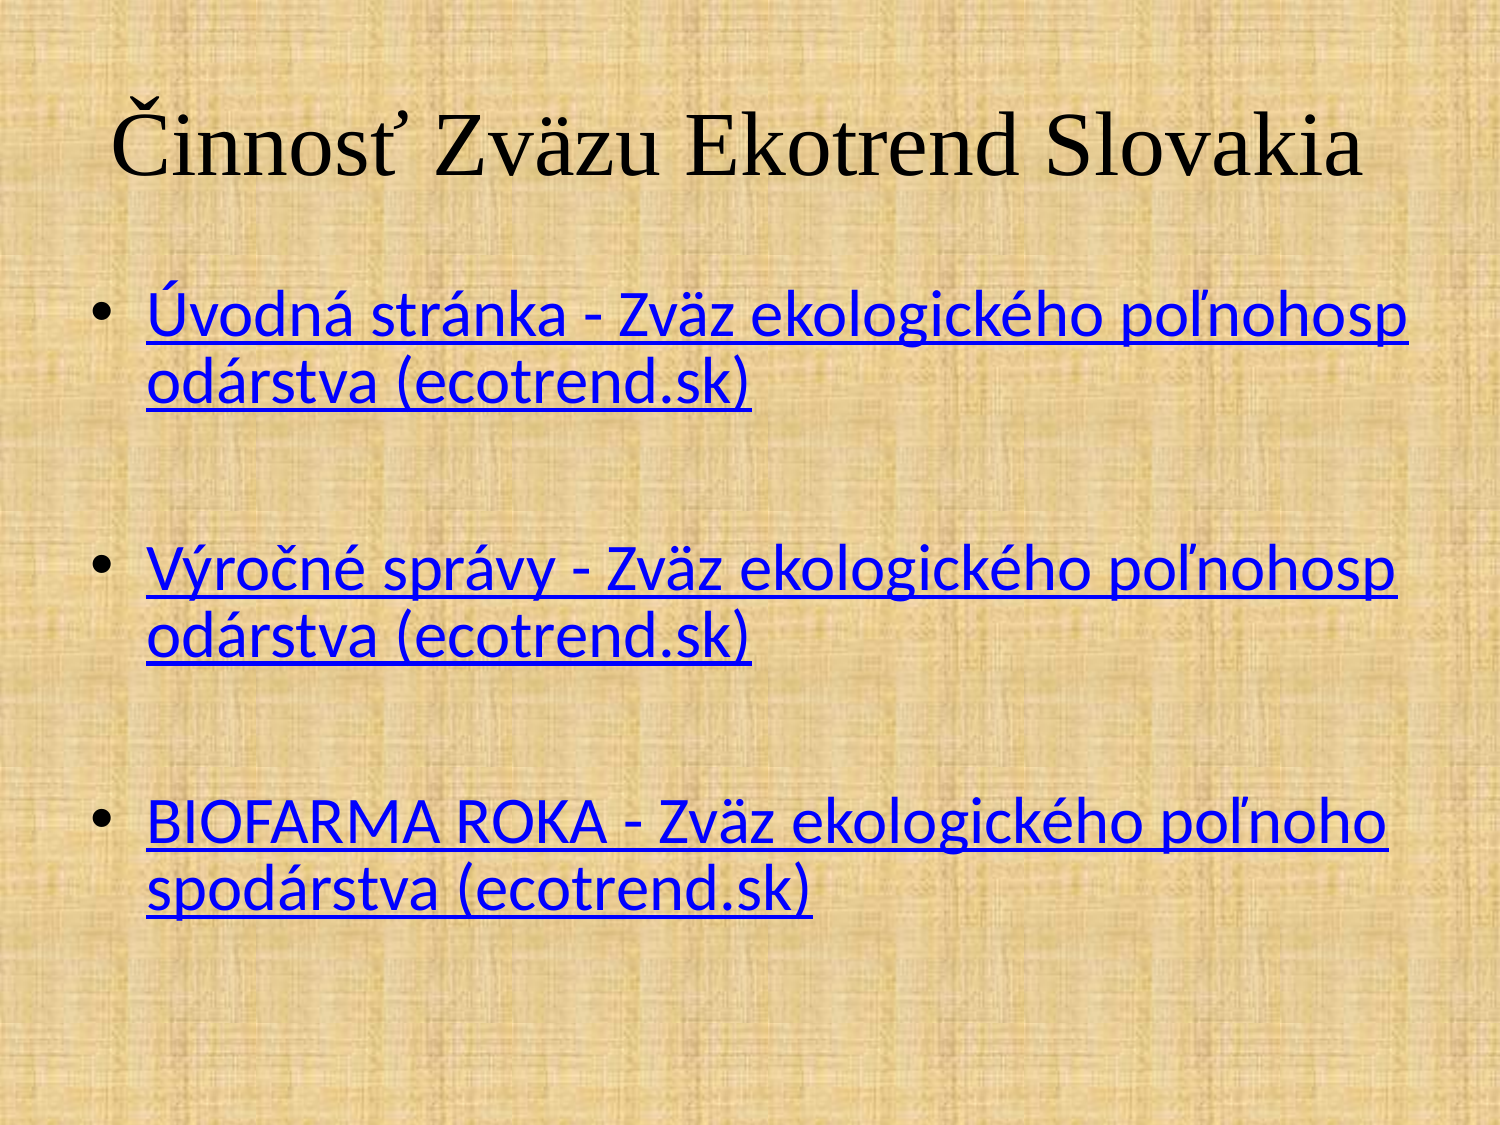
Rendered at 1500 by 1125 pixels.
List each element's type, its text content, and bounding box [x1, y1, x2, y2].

title Činnosť Zväzu Ekotrend Slovakia [75, 45, 1425, 233]
picture [0, 0, 1500, 1125]
list Úvodná stránka - Zväz ekologického poľnohospodárstva (ecotrend.sk) Výročné správy - Zväz ekologického poľnohospodárstva (ecotrend.sk) BIOFARMA ROKA - Zväz ekologického poľnohospodárstva (ecotrend.sk) [75, 262, 1425, 1005]
